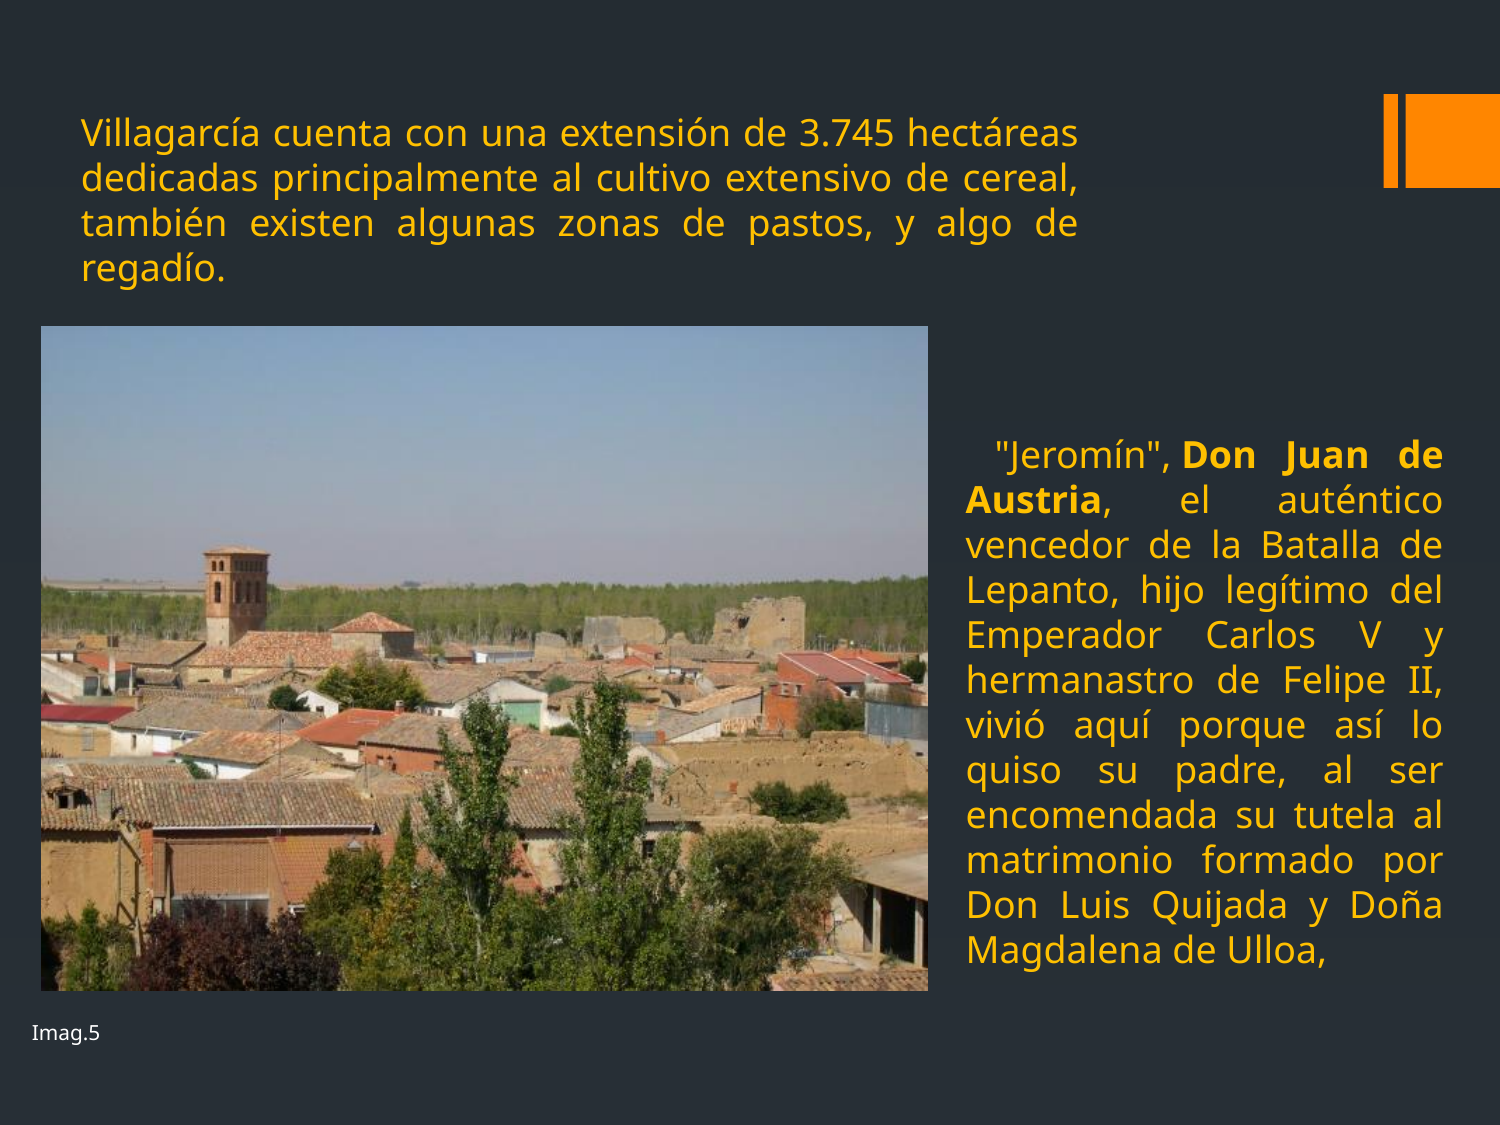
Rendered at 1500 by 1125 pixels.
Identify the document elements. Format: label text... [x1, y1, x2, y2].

picture [40, 325, 928, 992]
text_box Imag.5 [17, 1011, 115, 1052]
text_box "Jeromín", Don Juan de Austria, el auténtico vencedor de la Batalla de Lepanto, hijo legítimo del Emperador Carlos V y hermanastro de Felipe II, vivió aquí porque así lo quiso su padre, al ser encomendada su tutela al matrimonio formado por Don Luis Quijada y Doña Magdalena de Ulloa, [950, 423, 1459, 979]
text_box Villagarcía cuenta con una extensión de 3.745 hectáreas dedicadas principalmente al cultivo extensivo de cereal, también existen algunas zonas de pastos, y algo de regadío. [66, 101, 1095, 297]
